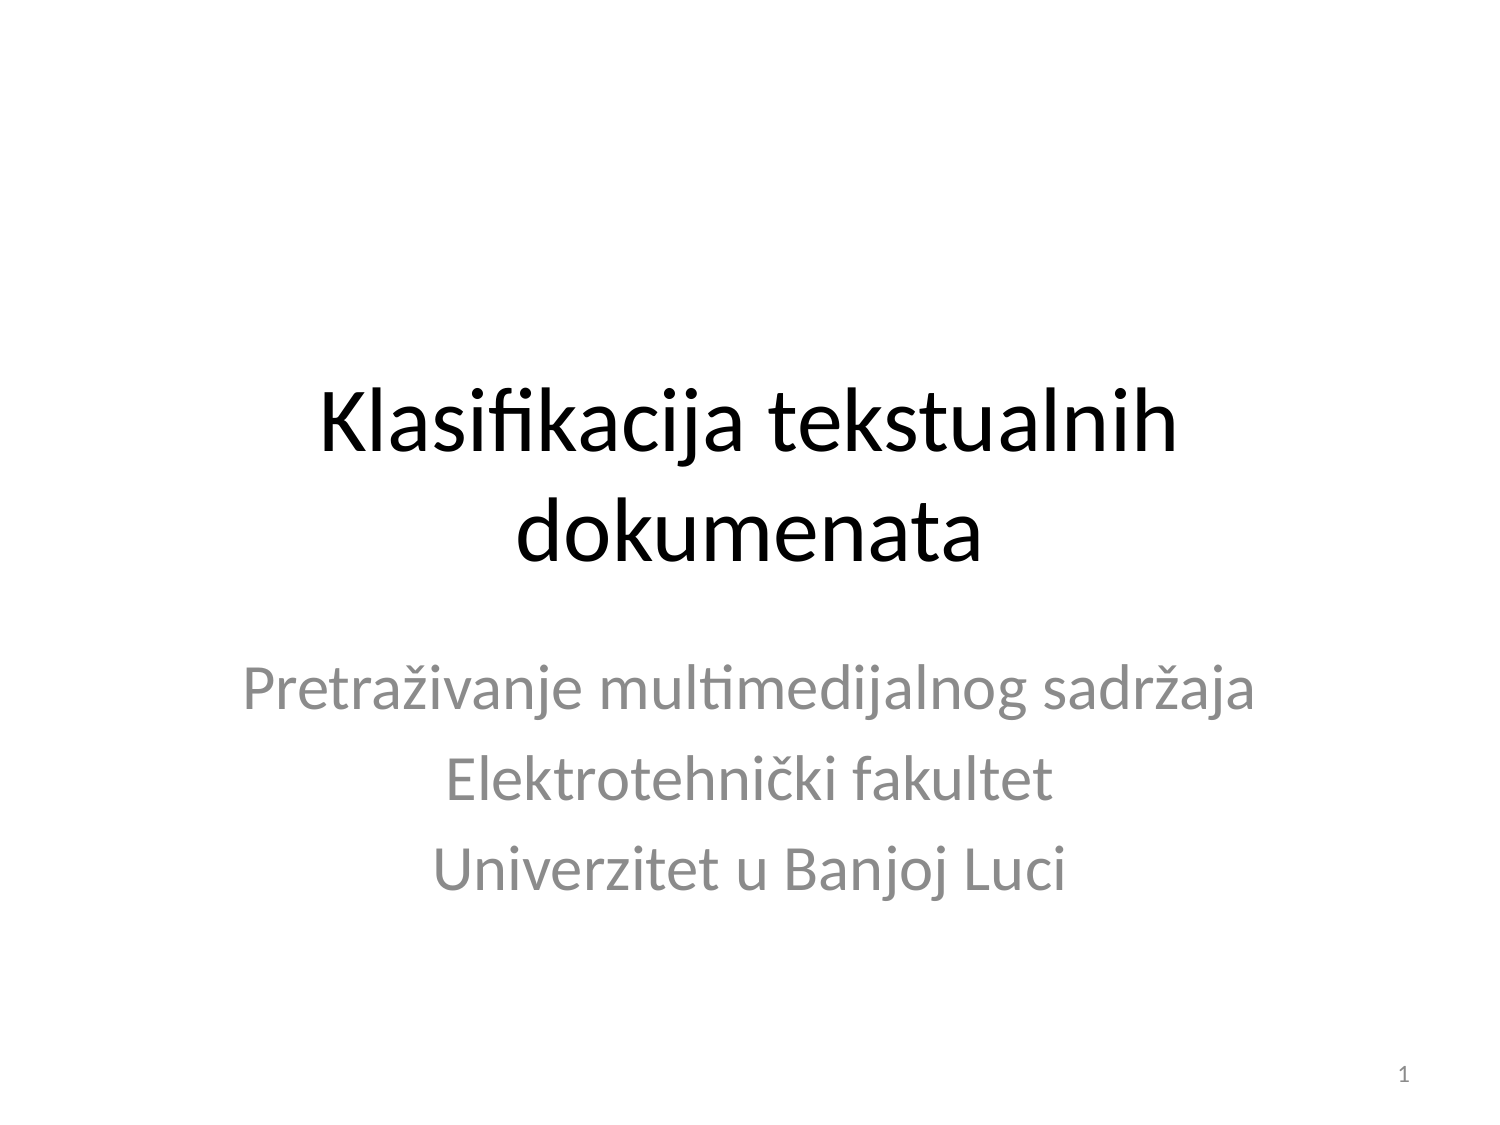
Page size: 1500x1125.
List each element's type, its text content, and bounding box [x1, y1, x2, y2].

title Klasifikacija tekstualnih dokumenata [112, 349, 1388, 591]
slide_number 1 [1074, 1042, 1425, 1103]
subtitle Pretraživanje multimedijalnog sadržaja Elektrotehnički fakultet Univerzitet u Banjoj Luci [225, 637, 1275, 925]
